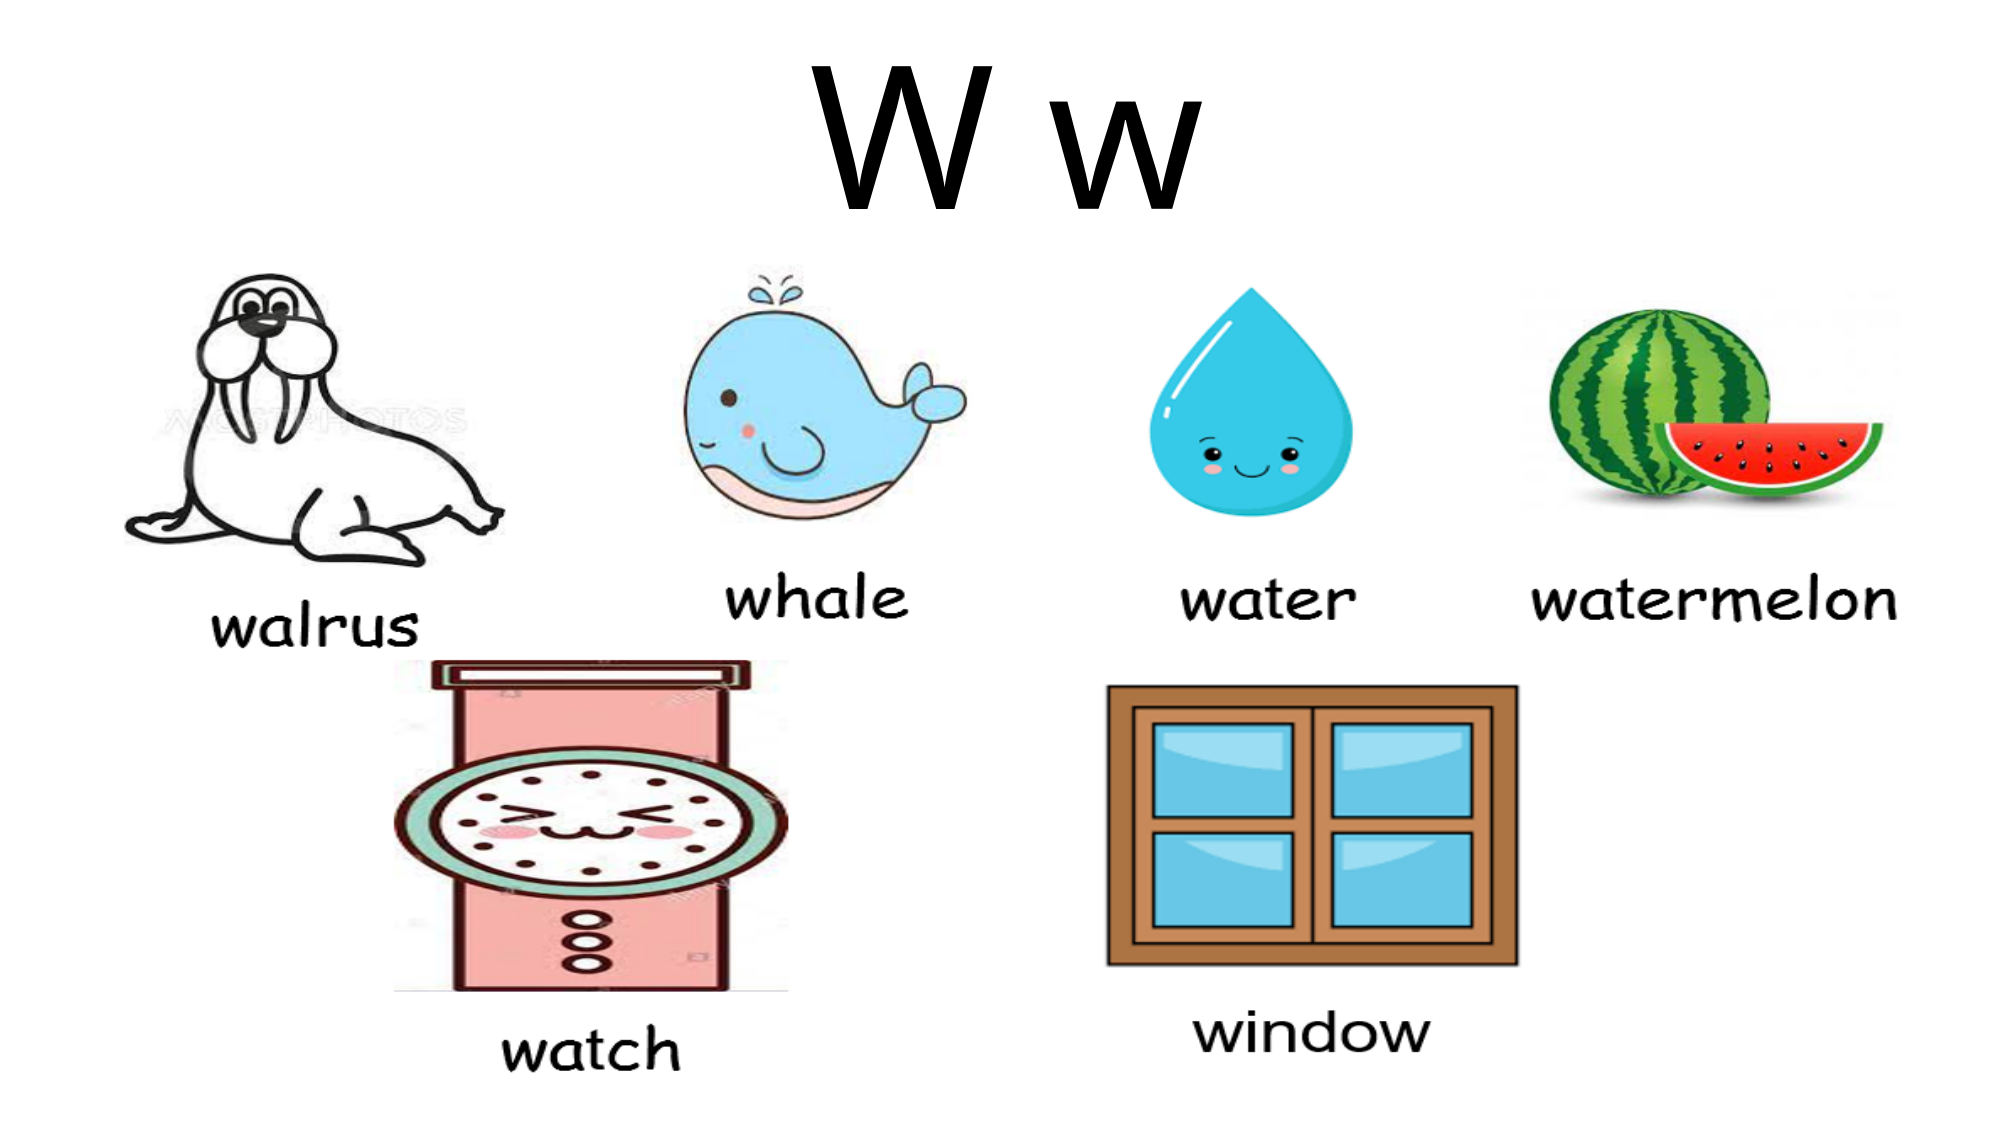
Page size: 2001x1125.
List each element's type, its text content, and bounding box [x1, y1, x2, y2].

title W w [49, 51, 1965, 239]
picture [112, 259, 1915, 1082]
